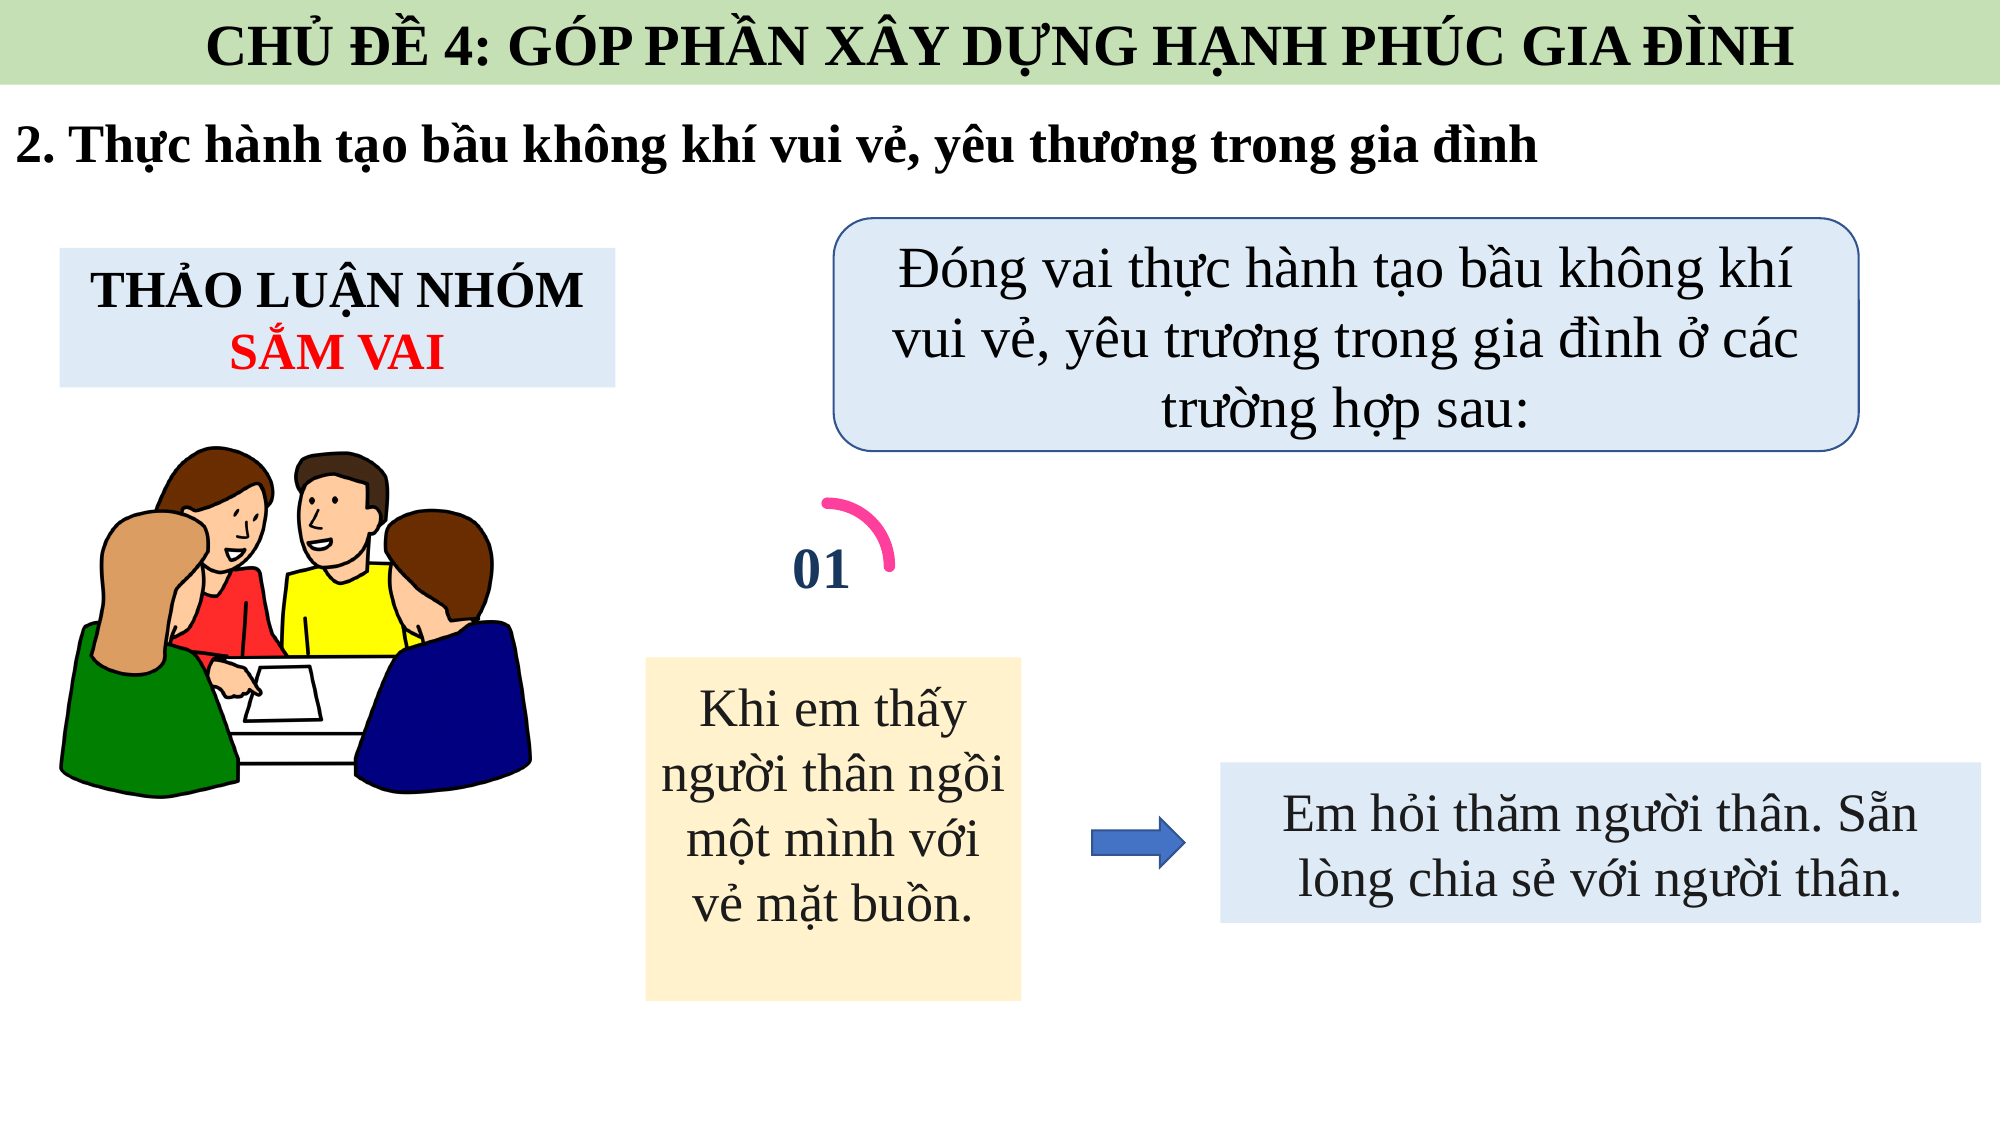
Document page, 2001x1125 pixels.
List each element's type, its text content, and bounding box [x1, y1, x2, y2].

text_box Đóng vai thực hành tạo bầu không khí vui vẻ, yêu trương trong gia đình ở các trường hợp sau: [832, 217, 1860, 453]
text_box 01 [759, 535, 885, 596]
text_box 2. Thực hành tạo bầu không khí vui vẻ, yêu thương trong gia đình [0, 91, 1668, 181]
text_box Khi em thấy người thân ngồi một mình với vẻ mặt buồn. [645, 657, 1022, 1001]
text_box [827, 503, 882, 535]
text_box CHỦ ĐỀ 4: GÓP PHẦN XÂY DỰNG HẠNH PHÚC GIA ĐÌNH [0, 0, 2000, 85]
text_box Em hỏi thăm người thân. Sẵn lòng chia sẻ với người thân. [1220, 762, 1982, 923]
text_box [1091, 815, 1187, 870]
text_box THẢO LUẬN NHÓM SẮM VAI [59, 247, 616, 388]
text_box [885, 542, 890, 567]
picture [59, 446, 532, 799]
